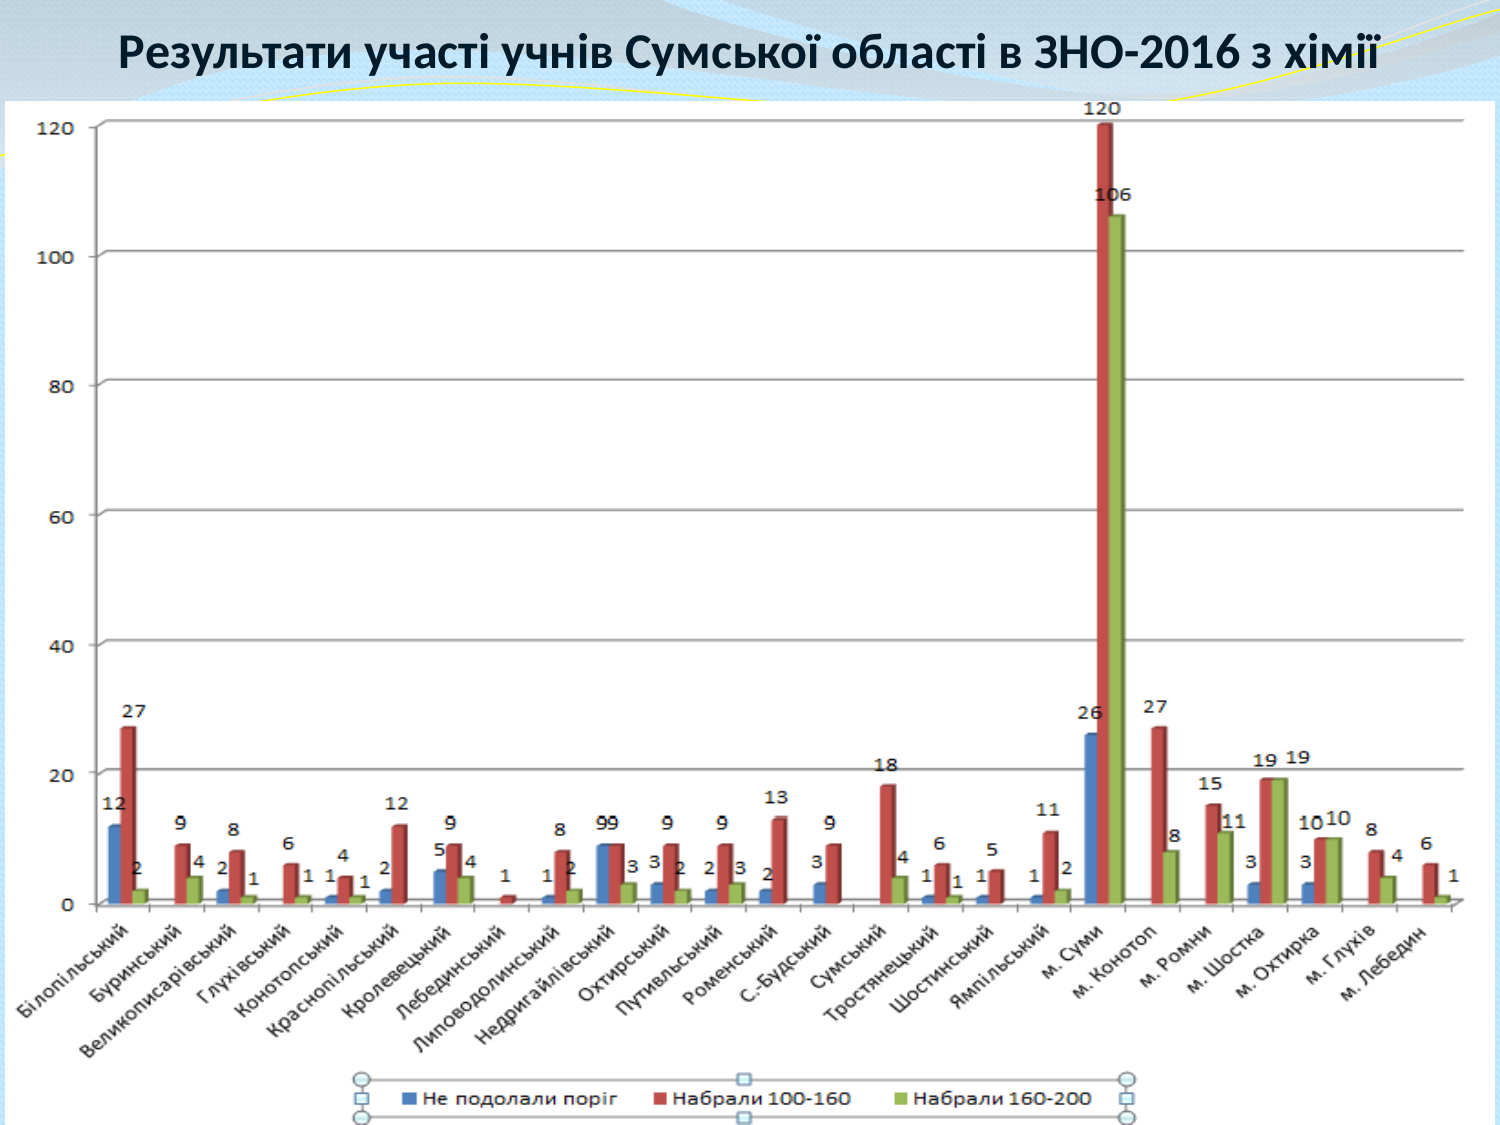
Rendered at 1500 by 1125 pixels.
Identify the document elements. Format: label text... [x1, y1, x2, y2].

picture [5, 101, 1495, 1125]
title Результати участі учнів Сумської області в ЗНО-2016 з хімії [74, 18, 1425, 79]
